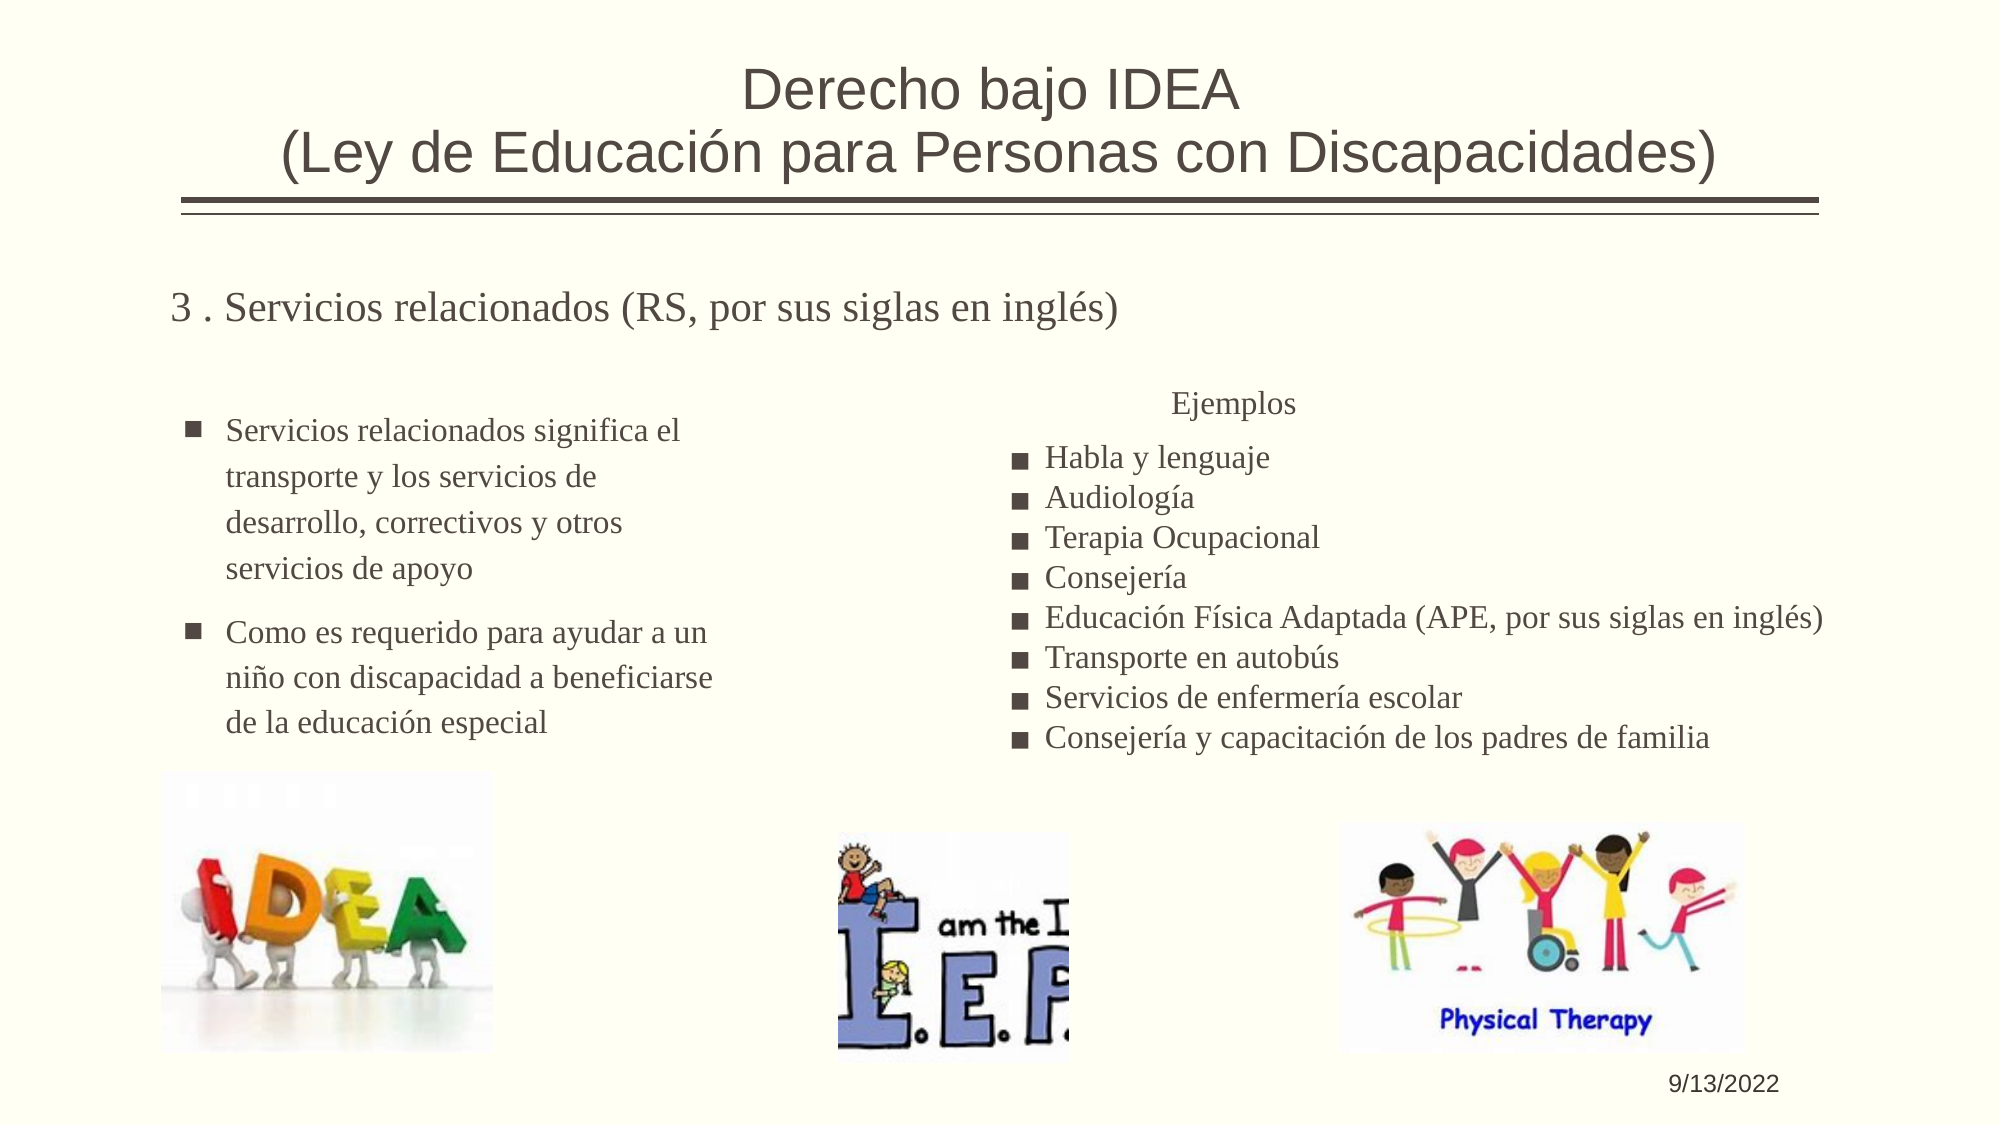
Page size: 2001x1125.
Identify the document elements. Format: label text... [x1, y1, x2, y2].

picture [161, 771, 494, 1053]
text_box Ejemplos Habla y lenguaje Audiología Terapia Ocupacional Consejería Educación Física Adaptada (APE, por sus siglas en inglés) Transporte en autobús Servicios de enfermería escolar Consejería y capacitación de los padres de familia [1006, 365, 1839, 755]
picture [837, 832, 1069, 1064]
title Derecho bajo IDEA (Ley de Educación para Personas con Discapacidades) [181, 12, 1819, 193]
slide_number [1668, 1052, 1969, 1113]
list 3 . Servicios relacionados (RS, por sus siglas en inglés) [132, 263, 1717, 917]
text_box Servicios relacionados significa el transporte y los servicios de desarrollo, correctivos y otros servicios de apoyo Como es requerido para ayudar a un niño con discapacidad a beneficiarse de la educación especial [181, 399, 736, 741]
picture [1340, 822, 1745, 1053]
